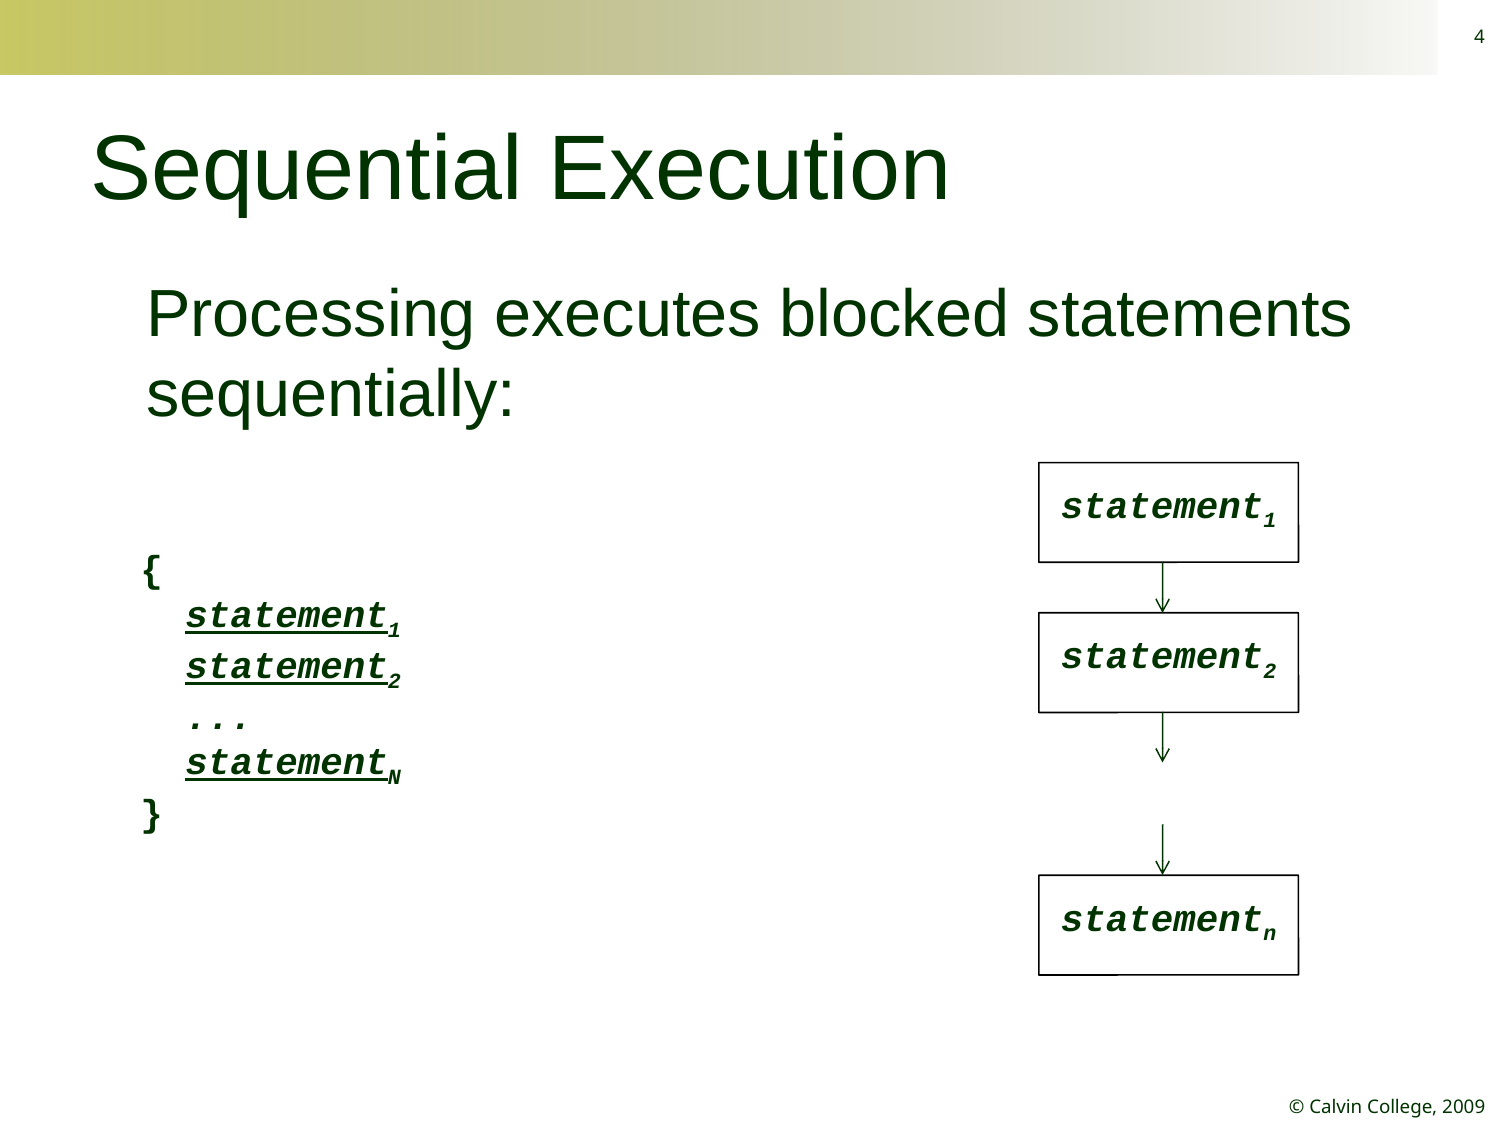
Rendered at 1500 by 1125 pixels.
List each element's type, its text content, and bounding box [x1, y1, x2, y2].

text_box statementn [1045, 886, 1292, 953]
slide_number 4 [1437, 0, 1500, 76]
text_box [1038, 612, 1299, 713]
text_box [1038, 462, 1299, 563]
text_box [1038, 875, 1299, 976]
list Processing executes blocked statements sequentially: [74, 262, 1426, 1038]
text_box statement2 [1045, 623, 1292, 690]
text_box statement1 [1045, 473, 1292, 540]
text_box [124, 537, 526, 826]
title Sequential Execution [74, 74, 1426, 251]
